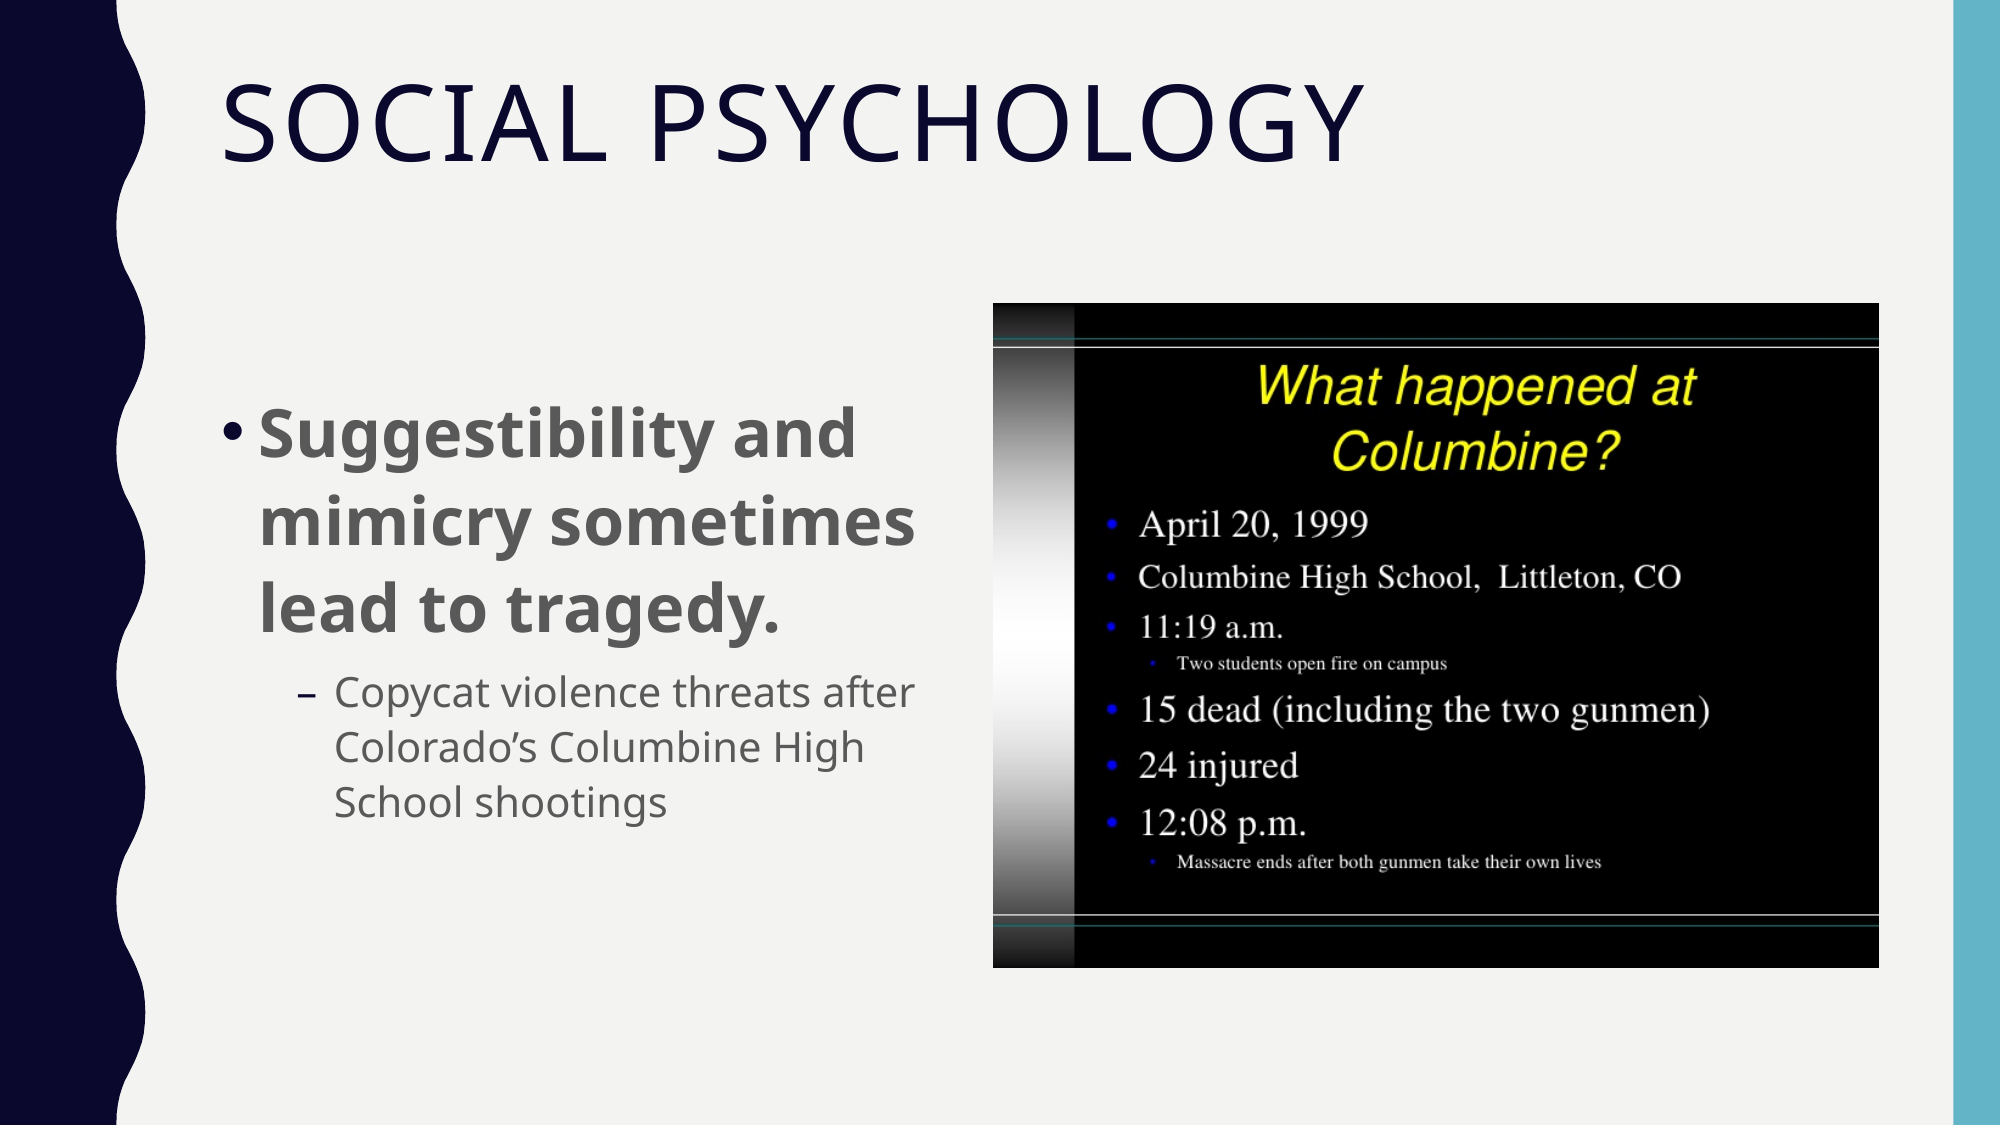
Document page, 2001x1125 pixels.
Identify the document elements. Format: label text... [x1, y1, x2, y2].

list Suggestibility and mimicry sometimes lead to tragedy. Copycat violence threats after Colorado’s Columbine High School shootings [206, 375, 994, 969]
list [993, 303, 1879, 968]
title Social Psychology [205, 62, 1875, 308]
